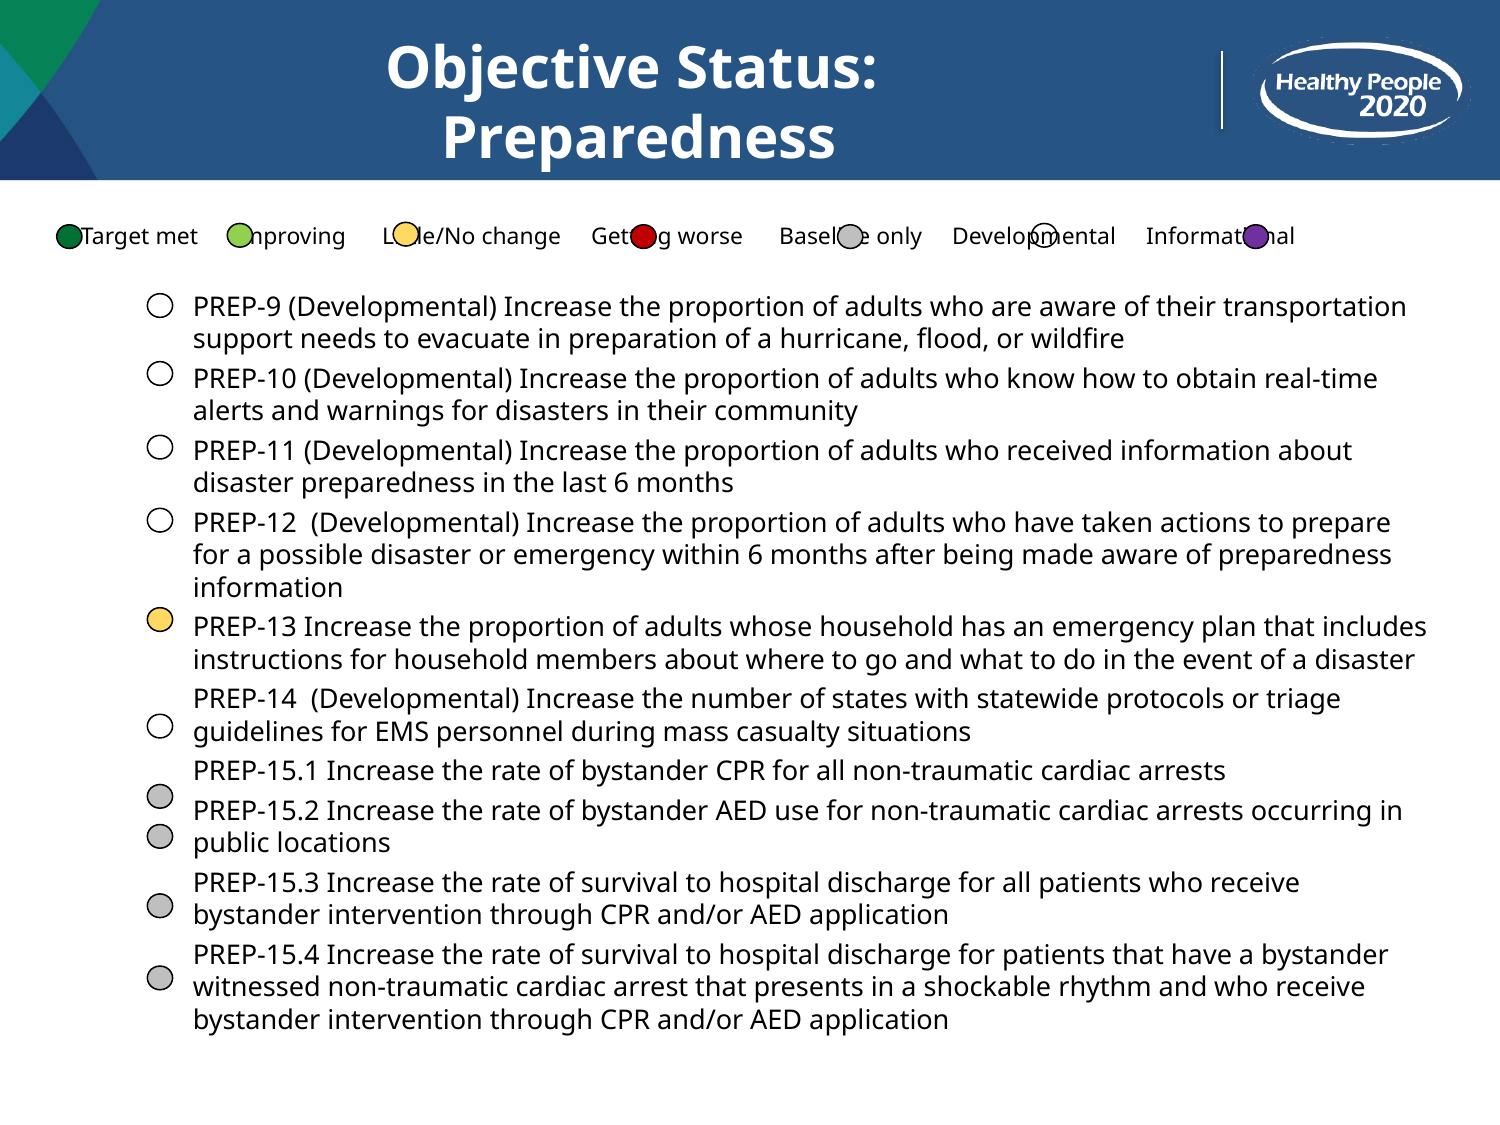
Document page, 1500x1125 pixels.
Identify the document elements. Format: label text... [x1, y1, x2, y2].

text_box Target met Improving Little/No change Getting worse Baseline only Developmental Informational [42, 213, 1460, 257]
list PREP-9 (Developmental) Increase the proportion of adults who are aware of their transportation support needs to evacuate in preparation of a hurricane, flood, or wildfire PREP-10 (Developmental) Increase the proportion of adults who know how to obtain real-time alerts and warnings for disasters in their community PREP-11 (Developmental) Increase the proportion of adults who received information about disaster preparedness in the last 6 months PREP-12 (Developmental) Increase the proportion of adults who have taken actions to prepare for a possible disaster or emergency within 6 months after being made aware of preparedness information PREP-13 Increase the proportion of adults whose household has an emergency plan that includes instructions for household members about where to go and what to do in the event of a disaster PREP-14 (Developmental) Increase the number of states with statewide protocols or triage guidelines for EMS personnel during mass casualty situations PREP-15.1 Increase the rate of bystander CPR for all non-traumatic cardiac arrests PREP-15.2 Increase the rate of bystander AED use for non-traumatic cardiac arrests occurring in public locations PREP-15.3 Increase the rate of survival to hospital discharge for all patients who receive bystander intervention through CPR and/or AED application PREP-15.4 Increase the rate of survival to hospital discharge for patients that have a bystander witnessed non-traumatic cardiac arrest that presents in a shockable rhythm and who receive bystander intervention through CPR and/or AED application [103, 281, 1443, 1108]
text_box [147, 508, 173, 533]
text_box [227, 223, 253, 248]
text_box [147, 435, 173, 459]
text_box [837, 224, 863, 249]
text_box [147, 714, 173, 738]
text_box [147, 293, 173, 318]
picture [0, 0, 1500, 1125]
text_box [147, 966, 173, 990]
text_box [630, 224, 657, 249]
text_box [1243, 224, 1269, 249]
text_box [147, 824, 173, 849]
text_box [56, 224, 82, 249]
text_box [147, 784, 173, 809]
text_box [1031, 223, 1057, 248]
text_box [393, 222, 419, 247]
text_box [147, 607, 173, 632]
text_box [147, 361, 173, 386]
title Objective Status: Preparedness [61, 22, 1217, 213]
text_box [147, 893, 173, 918]
